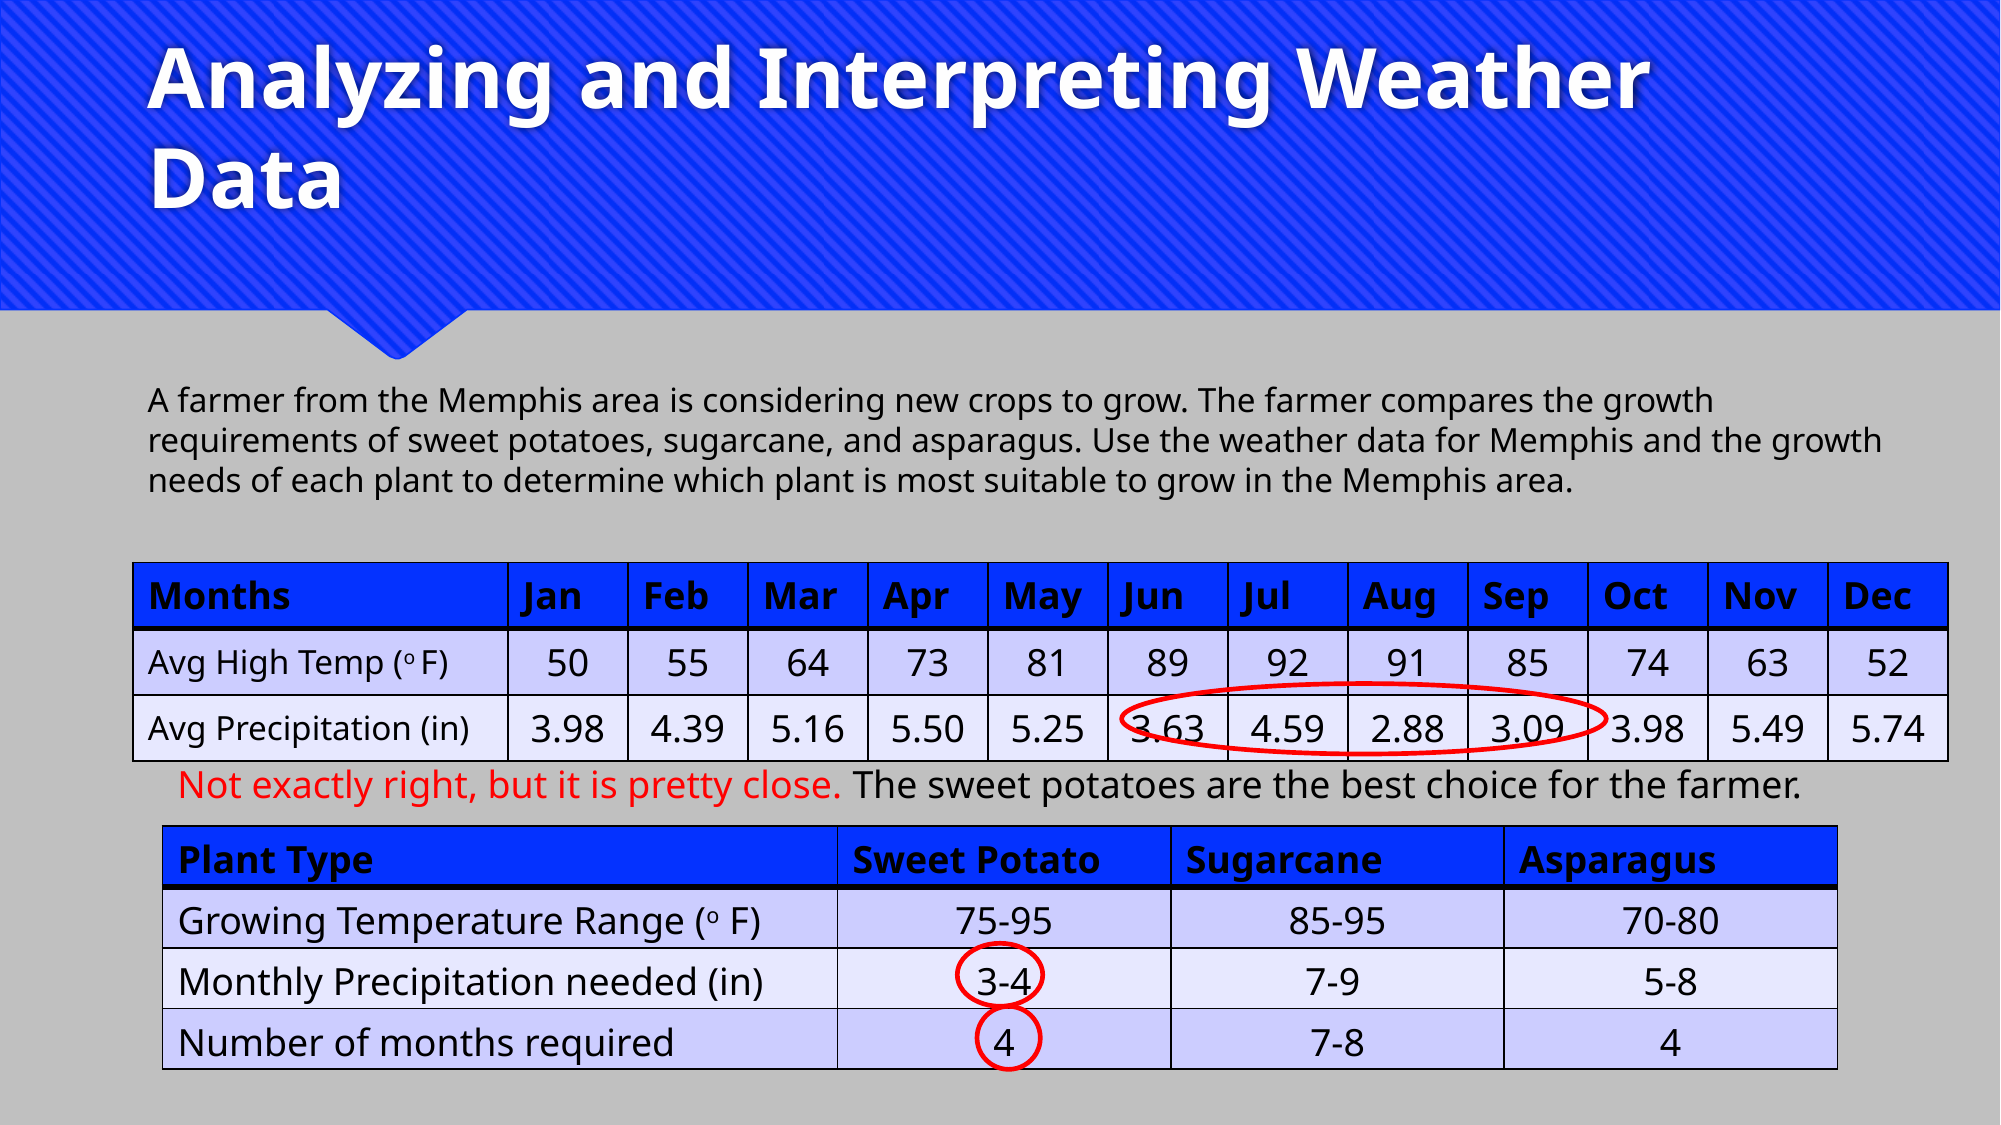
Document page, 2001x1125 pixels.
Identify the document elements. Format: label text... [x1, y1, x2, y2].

table_cell 85-95 [1172, 890, 1503, 947]
table_header Jan [509, 563, 627, 626]
table_header Jul [1229, 563, 1347, 626]
table_cell 64 [749, 631, 867, 694]
table_cell 5-8 [1505, 949, 1837, 1008]
table_cell 5.25 [989, 696, 1107, 753]
table_cell 91 [1349, 631, 1467, 685]
table_header Asparagus [1505, 827, 1837, 884]
table_header Plant Type [163, 827, 837, 884]
table_cell 89 [1109, 631, 1227, 694]
table_cell 63 [1709, 631, 1827, 694]
table_header May [989, 563, 1107, 626]
table_cell Avg Precipitation (in) [134, 696, 507, 760]
text_box A farmer from the Memphis area is considering new crops to grow. The farmer compares the growth requirements of sweet potatoes, sugarcane, and asparagus. Use the weather data for Memphis and the growth needs of each plant to determine which plant is most suitable to grow in the Memphis area. [132, 371, 1948, 507]
table_cell 52 [1829, 631, 1947, 694]
table_header Mar [749, 563, 867, 626]
table_cell 85 [1469, 631, 1587, 694]
table_cell 7-8 [1172, 1009, 1503, 1068]
table_cell 4 [1505, 1009, 1837, 1068]
table_cell 5.74 [1829, 696, 1947, 760]
table_header Feb [629, 563, 747, 626]
text_box [975, 1006, 1042, 1071]
table_cell 3.98 [509, 696, 627, 753]
table_cell 4 [838, 1009, 993, 1068]
table_cell 4 [1024, 1009, 1170, 1068]
table_cell Number of months required [163, 1009, 837, 1068]
table_cell Growing Temperature Range (o F) [163, 890, 837, 947]
table_header Sep [1469, 563, 1587, 626]
table_header Sugarcane [1172, 827, 1503, 884]
table_cell 75-95 [838, 890, 1170, 947]
table_cell 3.09 [1562, 696, 1587, 703]
table_header Months [134, 563, 507, 626]
table_header Dec [1829, 563, 1947, 626]
table_cell 5.16 [749, 696, 867, 753]
table_cell 3.98 [1589, 696, 1707, 753]
text_box [1120, 682, 1608, 753]
table_cell 92 [1229, 631, 1347, 688]
table_header Jun [1109, 563, 1227, 626]
text_box Not exactly right, but it is pretty close. The sweet potatoes are the best choice for the farmer. [162, 753, 1903, 814]
table_header Sweet Potato [838, 827, 1170, 884]
table_cell 55 [629, 631, 747, 694]
text_box [955, 941, 1045, 1008]
table_cell Avg High Temp (o F) [134, 631, 507, 694]
table_cell 5.49 [1709, 696, 1827, 753]
table_cell 5.50 [869, 696, 987, 753]
table_cell 4.39 [629, 696, 747, 753]
table_header Oct [1589, 563, 1707, 626]
table_cell 7-9 [1172, 949, 1503, 1008]
table_cell 3-4 [838, 949, 992, 1008]
table_cell 50 [509, 631, 627, 694]
table_header Apr [869, 563, 987, 626]
table_cell 70-80 [1505, 890, 1837, 947]
table_cell 3.63 [1109, 696, 1227, 753]
table_cell 3.09 [1469, 735, 1587, 753]
table_cell 74 [1589, 631, 1707, 694]
table_cell 3-4 [1018, 949, 1170, 1008]
table_cell Monthly Precipitation needed (in) [163, 949, 837, 1008]
table_header Nov [1709, 563, 1827, 626]
table_cell 81 [989, 631, 1107, 694]
table_cell 73 [869, 631, 987, 694]
table_header Aug [1349, 563, 1467, 626]
title Analyzing and Interpreting Weather Data [132, 73, 1868, 233]
